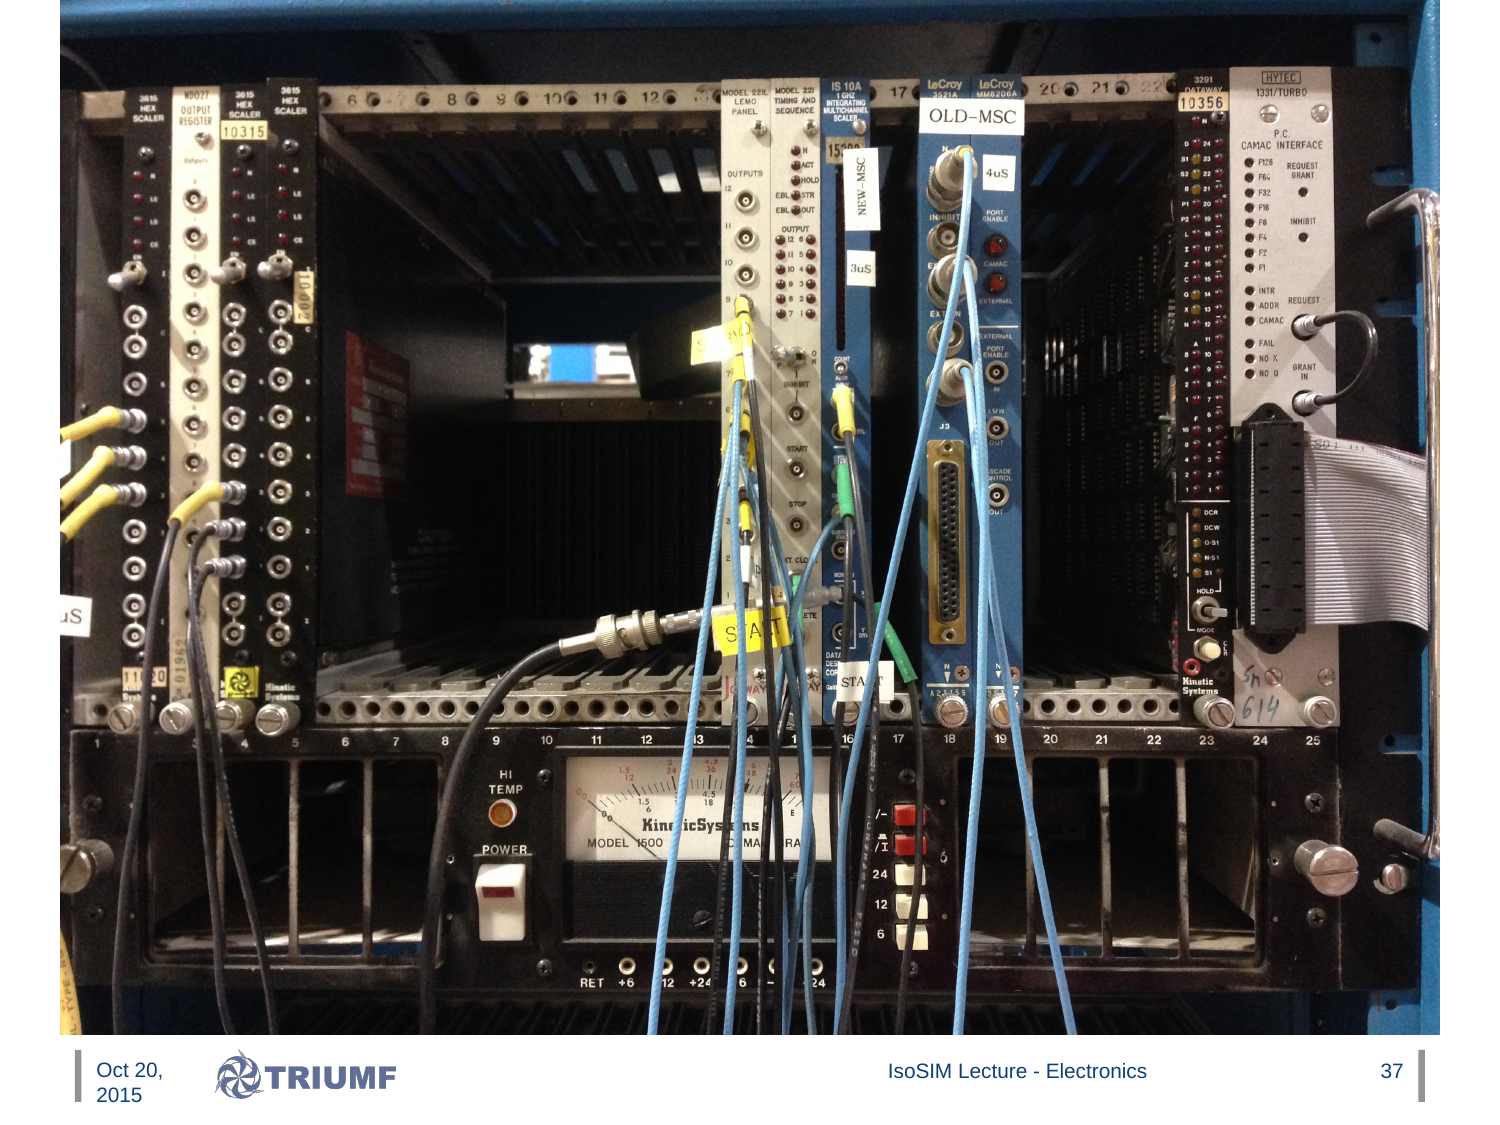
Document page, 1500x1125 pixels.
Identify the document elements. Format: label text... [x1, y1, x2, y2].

slide_number 37 [1182, 1049, 1419, 1125]
footer IsoSIM Lecture - Electronics [394, 1049, 1163, 1125]
picture [60, 0, 1440, 1035]
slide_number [81, 1048, 213, 1125]
